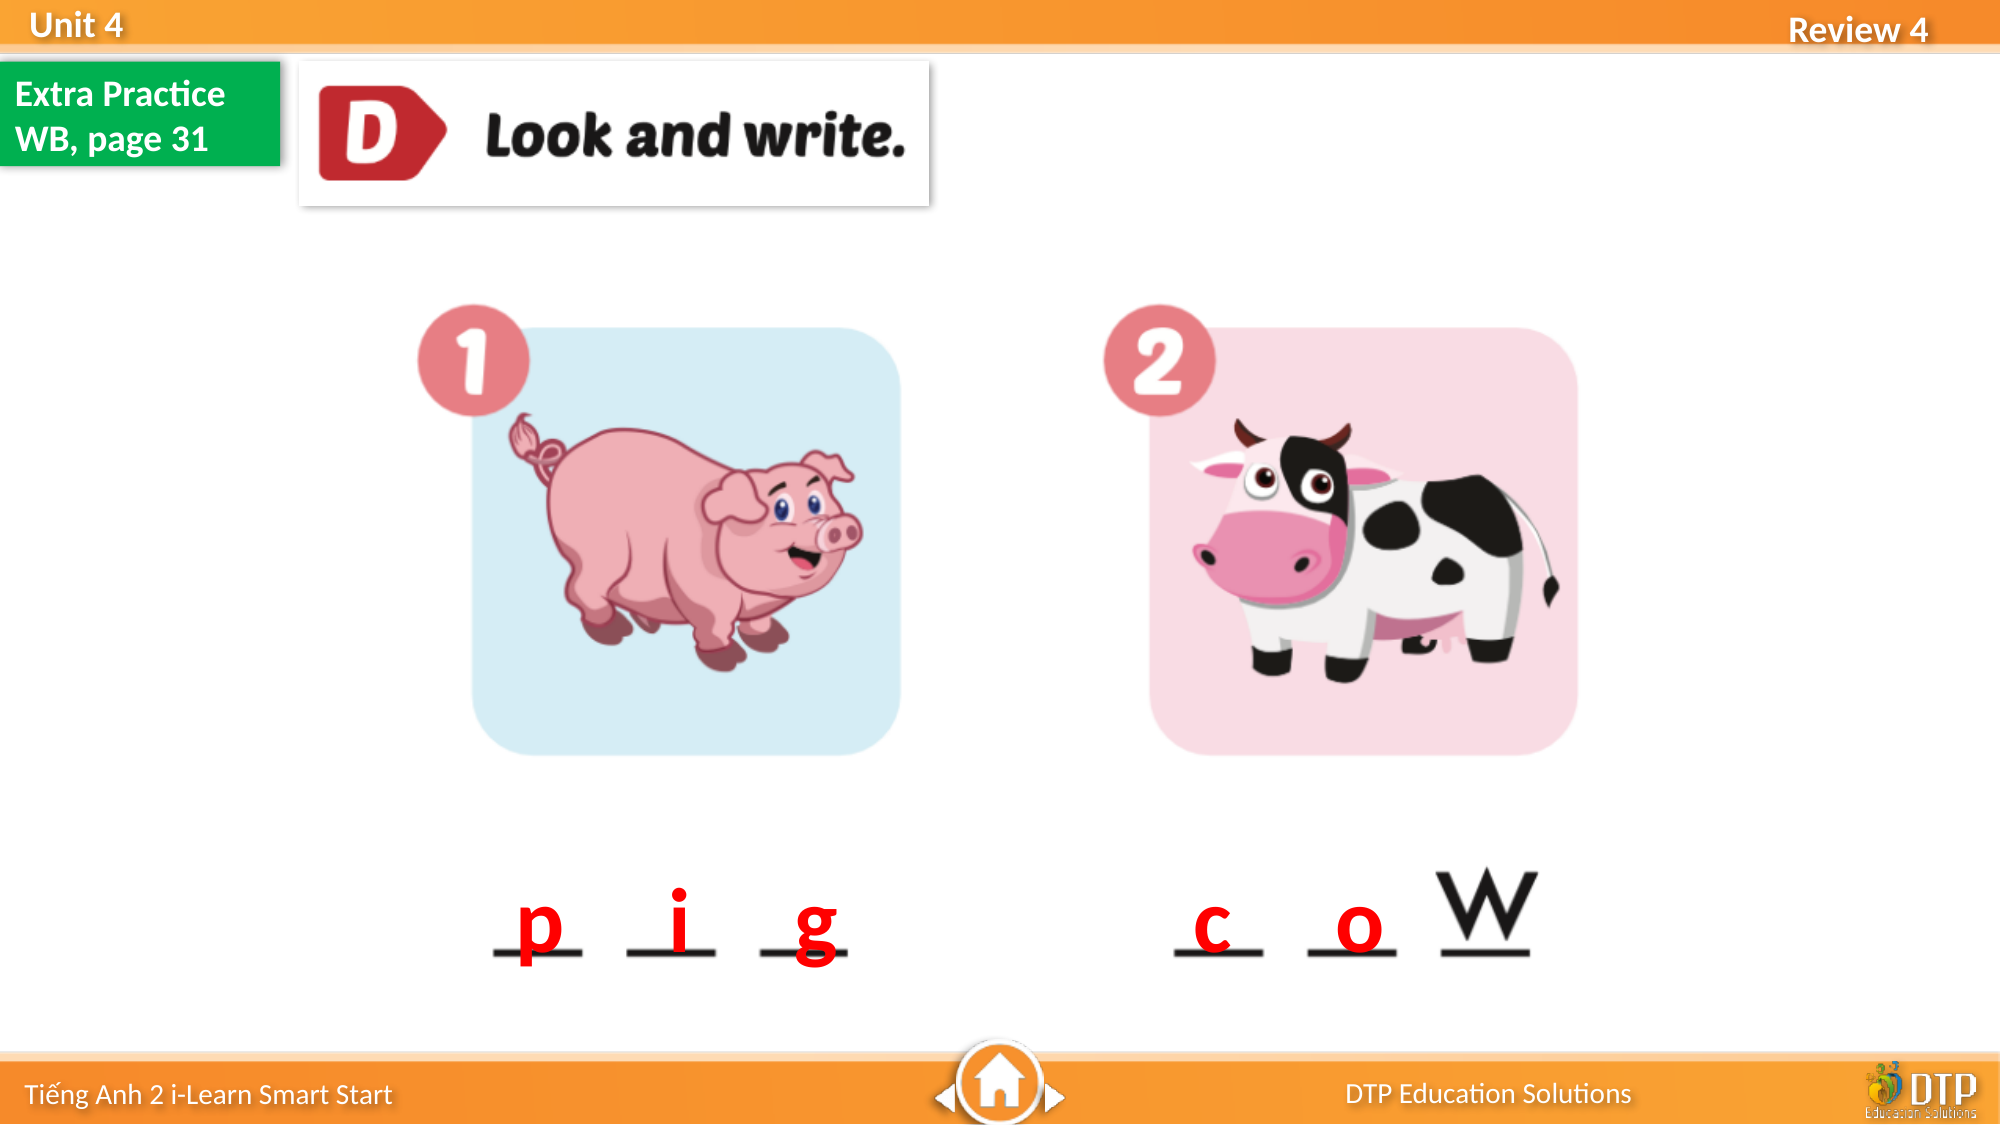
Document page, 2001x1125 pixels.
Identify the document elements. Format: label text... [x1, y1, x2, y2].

text_box Extra Practice WB, page 31 [0, 61, 281, 167]
picture [0, 0, 2000, 1125]
